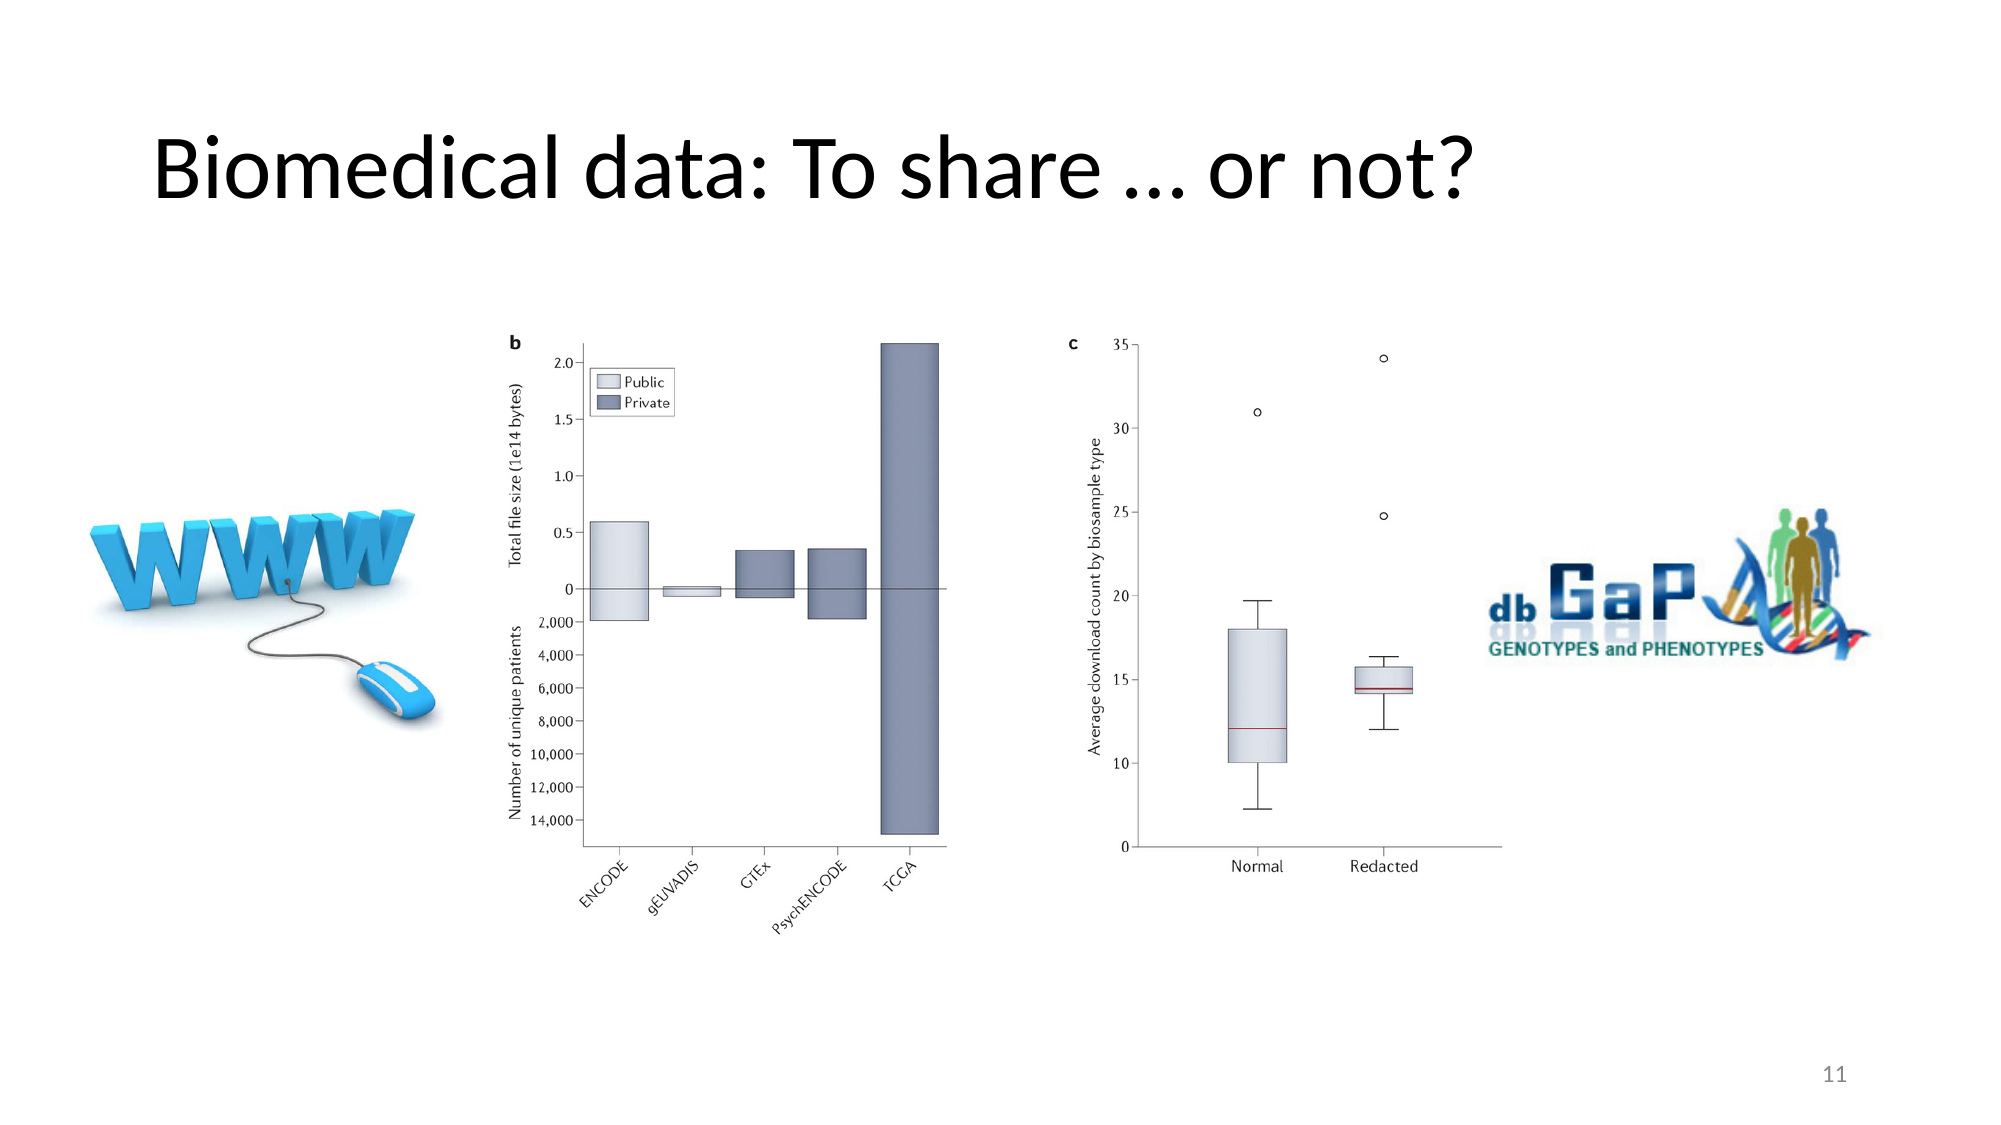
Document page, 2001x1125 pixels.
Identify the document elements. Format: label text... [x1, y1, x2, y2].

title Biomedical data: To share … or not? [137, 59, 1863, 278]
slide_number 11 [1412, 1042, 1863, 1103]
picture [19, 305, 1904, 941]
